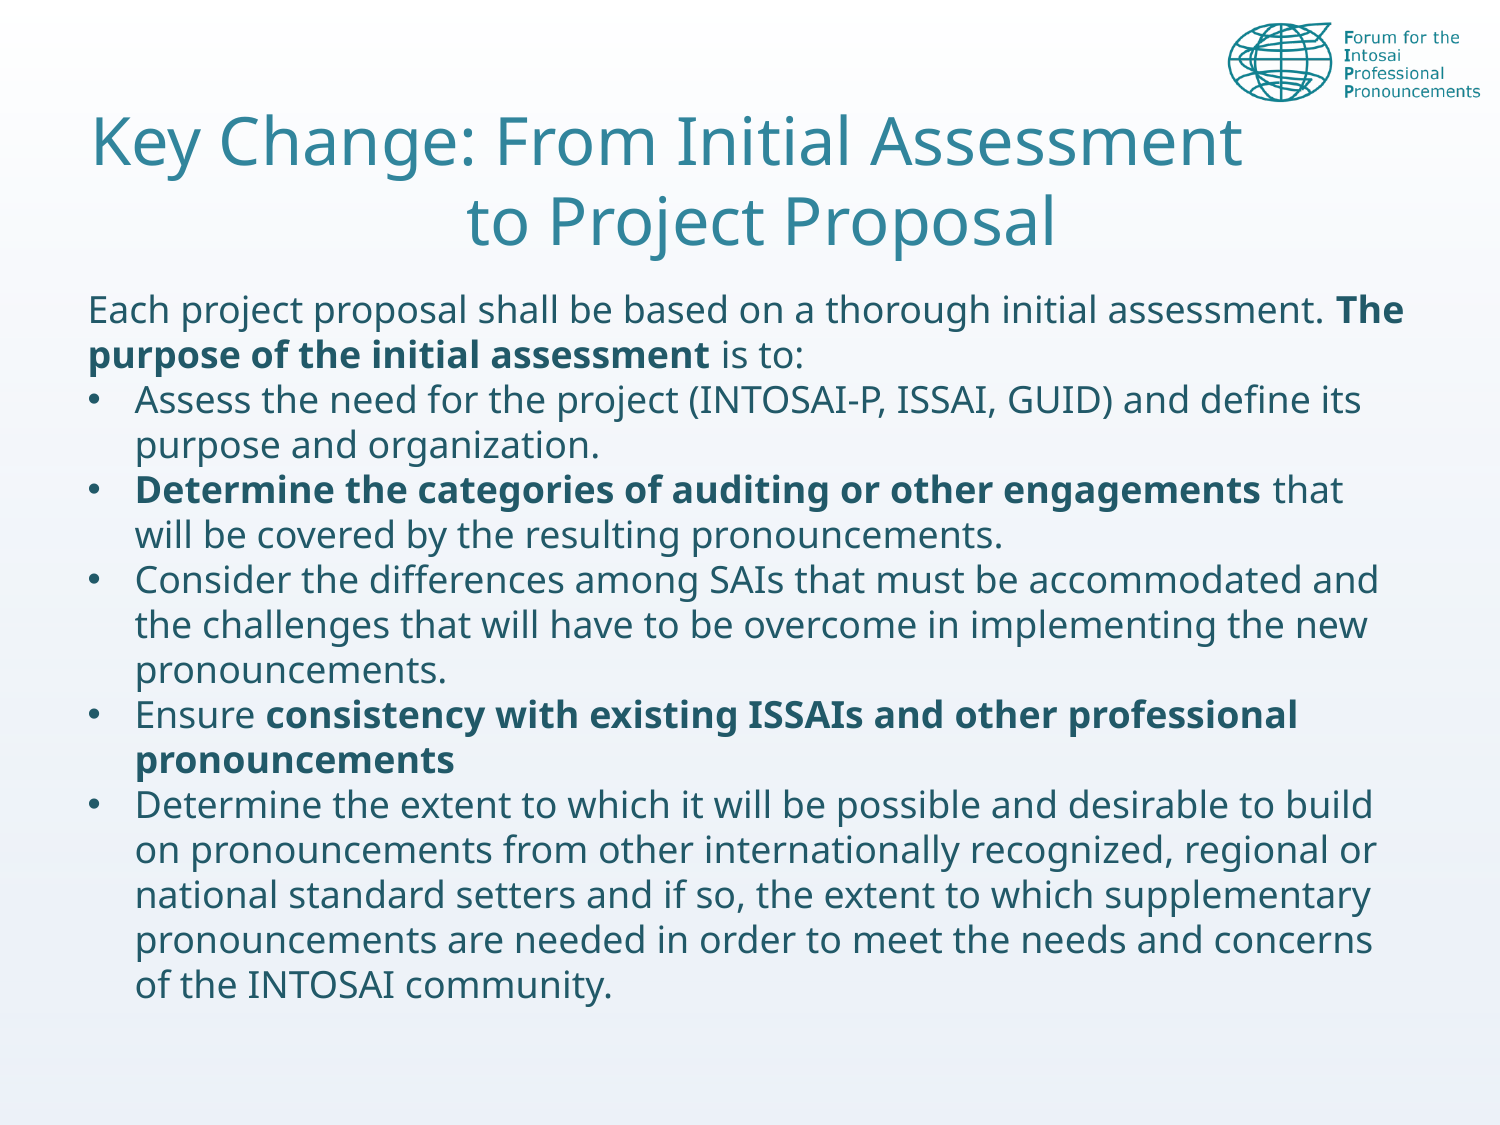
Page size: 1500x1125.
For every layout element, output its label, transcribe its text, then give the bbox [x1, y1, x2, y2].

list Each project proposal shall be based on a thorough initial assessment. The purpose of the initial assessment is to: Assess the need for the project (INTOSAI-P, ISSAI, GUID) and define its purpose and organization. Determine the categories of auditing or other engagements that will be covered by the resulting pronouncements. Consider the differences among SAIs that must be accommodated and the challenges that will have to be overcome in implementing the new pronouncements. Ensure consistency with existing ISSAIs and other professional pronouncements Determine the extent to which it will be possible and desirable to build on pronouncements from other internationally recognized, regional or national standard setters and if so, the extent to which supplementary pronouncements are needed in order to meet the needs and concerns of the INTOSAI community. [72, 278, 1423, 1022]
title Key Change: From Initial Assessment to Project Proposal [53, 91, 1404, 279]
picture [1225, 19, 1500, 105]
